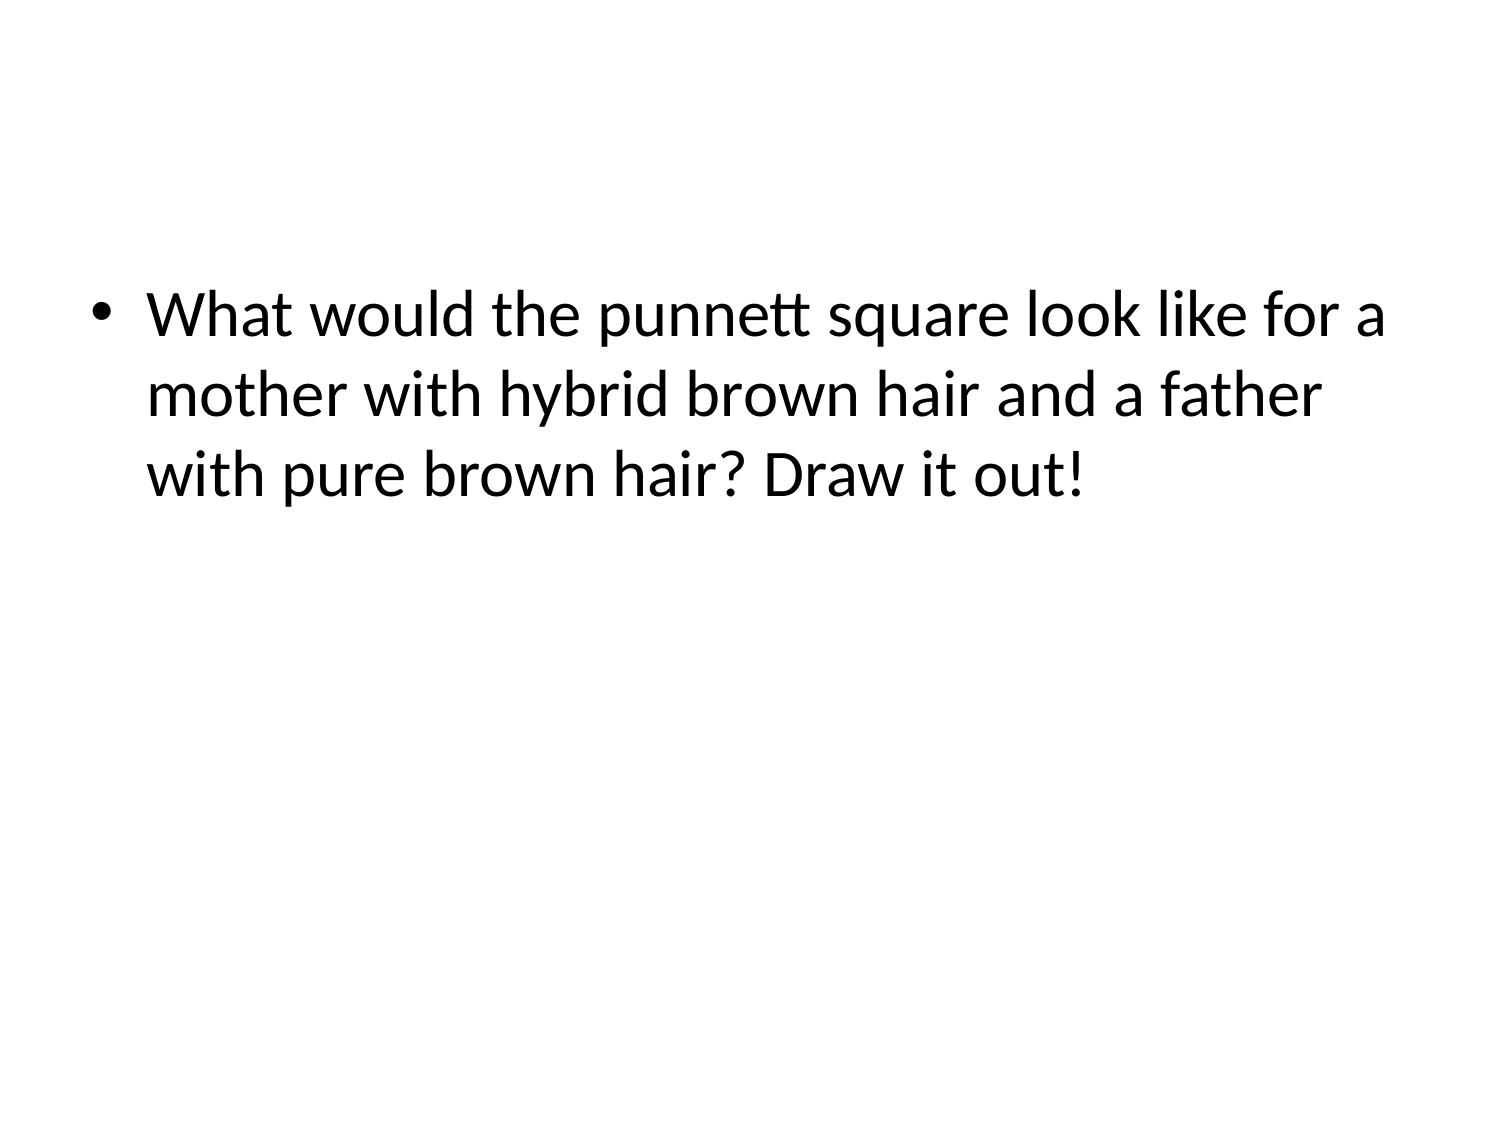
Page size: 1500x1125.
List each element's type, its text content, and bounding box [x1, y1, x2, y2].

list What would the punnett square look like for a mother with hybrid brown hair and a father with pure brown hair? Draw it out! [74, 262, 1426, 1006]
